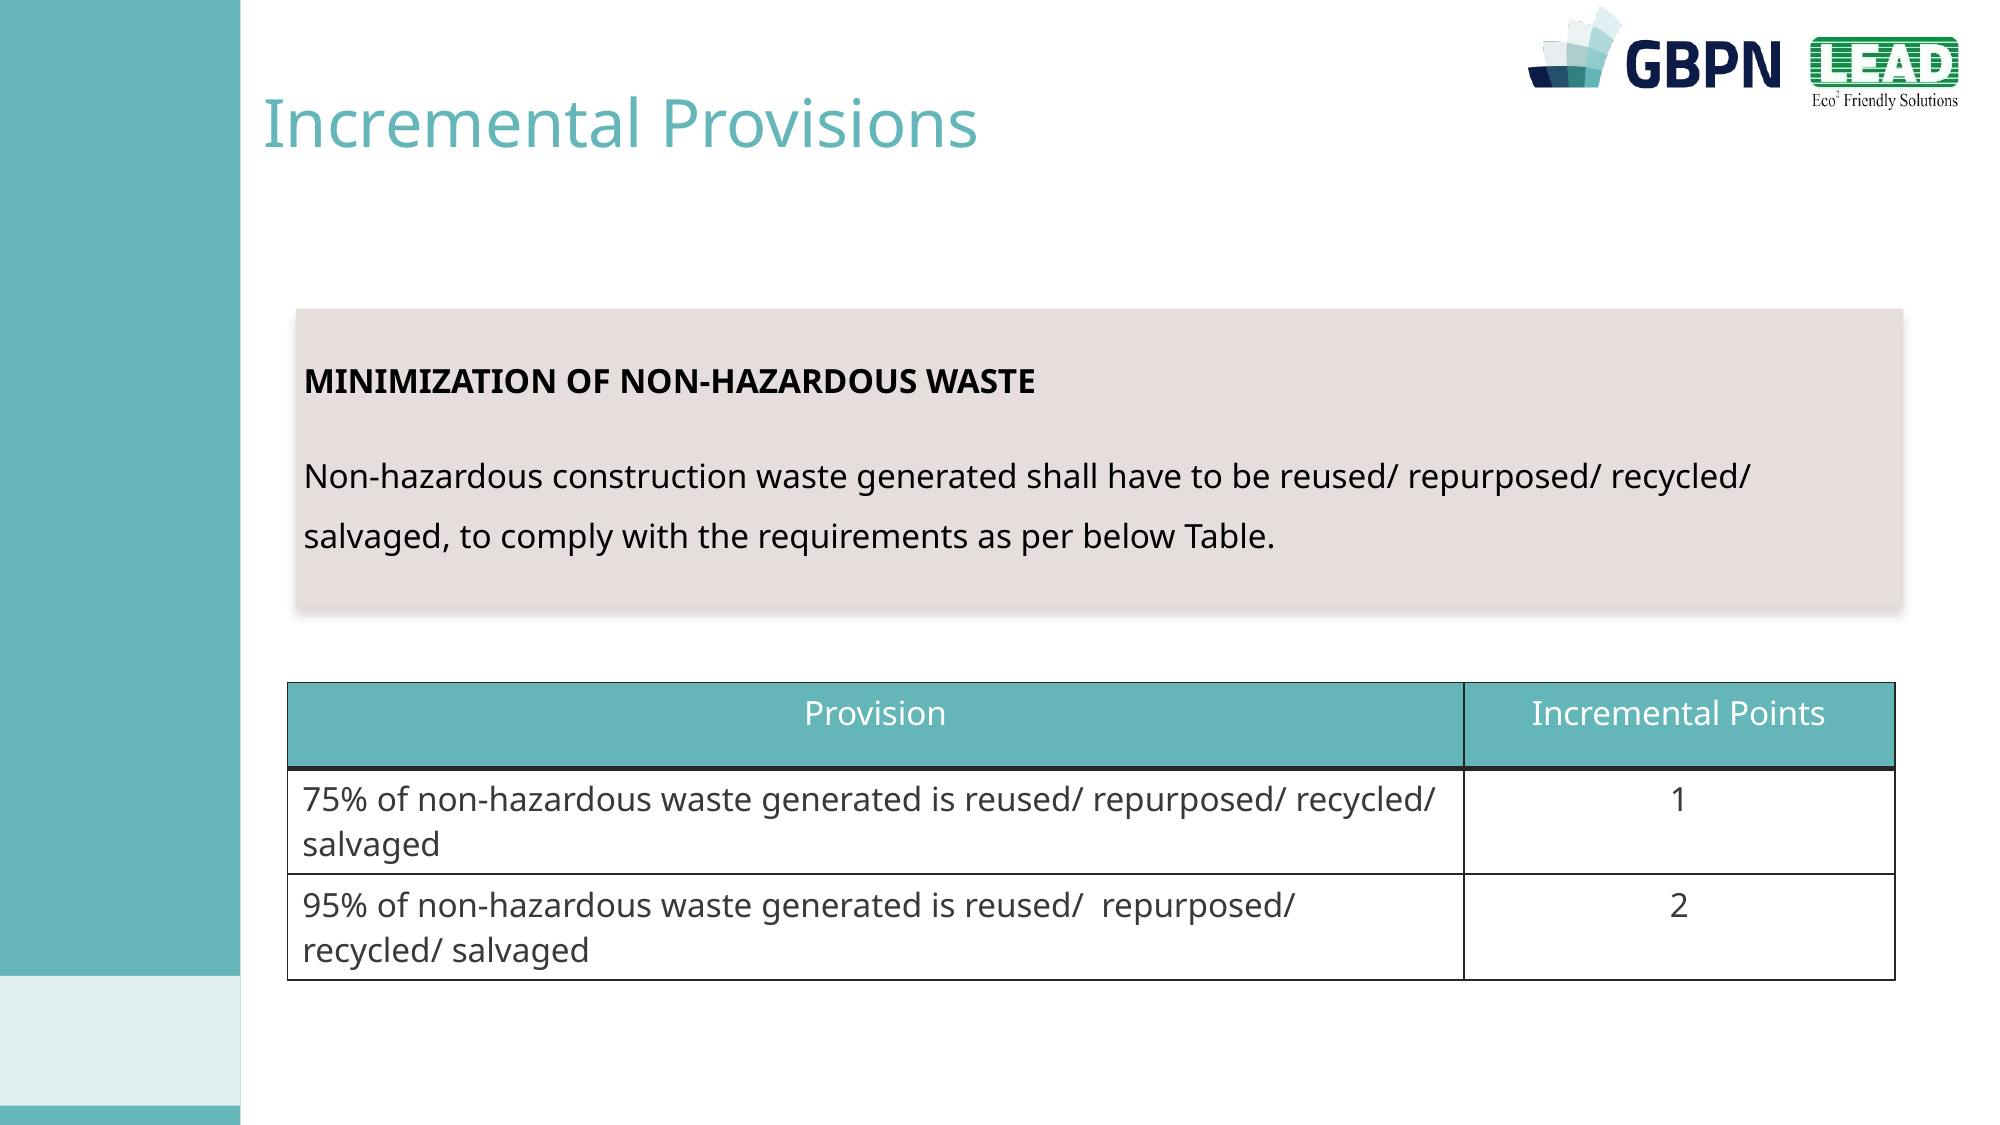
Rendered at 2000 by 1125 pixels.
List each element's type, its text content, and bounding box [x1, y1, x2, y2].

text_box MINIMIZATION OF NON-HAZARDOUS WASTE Non-hazardous construction waste generated shall have to be reused/ repurposed/ recycled/ salvaged, to comply with the requirements as per below Table. [295, 308, 1904, 607]
table_cell 75% of non-hazardous waste generated is reused/ repurposed/ recycled/ salvaged [288, 771, 1463, 873]
picture [1523, 4, 1784, 90]
picture [1807, 36, 1959, 111]
table_cell 1 [1465, 771, 1894, 873]
table_header Incremental Points [1465, 683, 1894, 766]
table_header Provision [288, 683, 1463, 766]
text_box Incremental Provisions [255, 73, 1253, 169]
text_box [0, 0, 241, 1125]
table_cell 2 [1465, 875, 1894, 979]
table_cell 95% of non-hazardous waste generated is reused/ repurposed/ recycled/ salvaged [288, 875, 1463, 979]
text_box [0, 975, 240, 1106]
